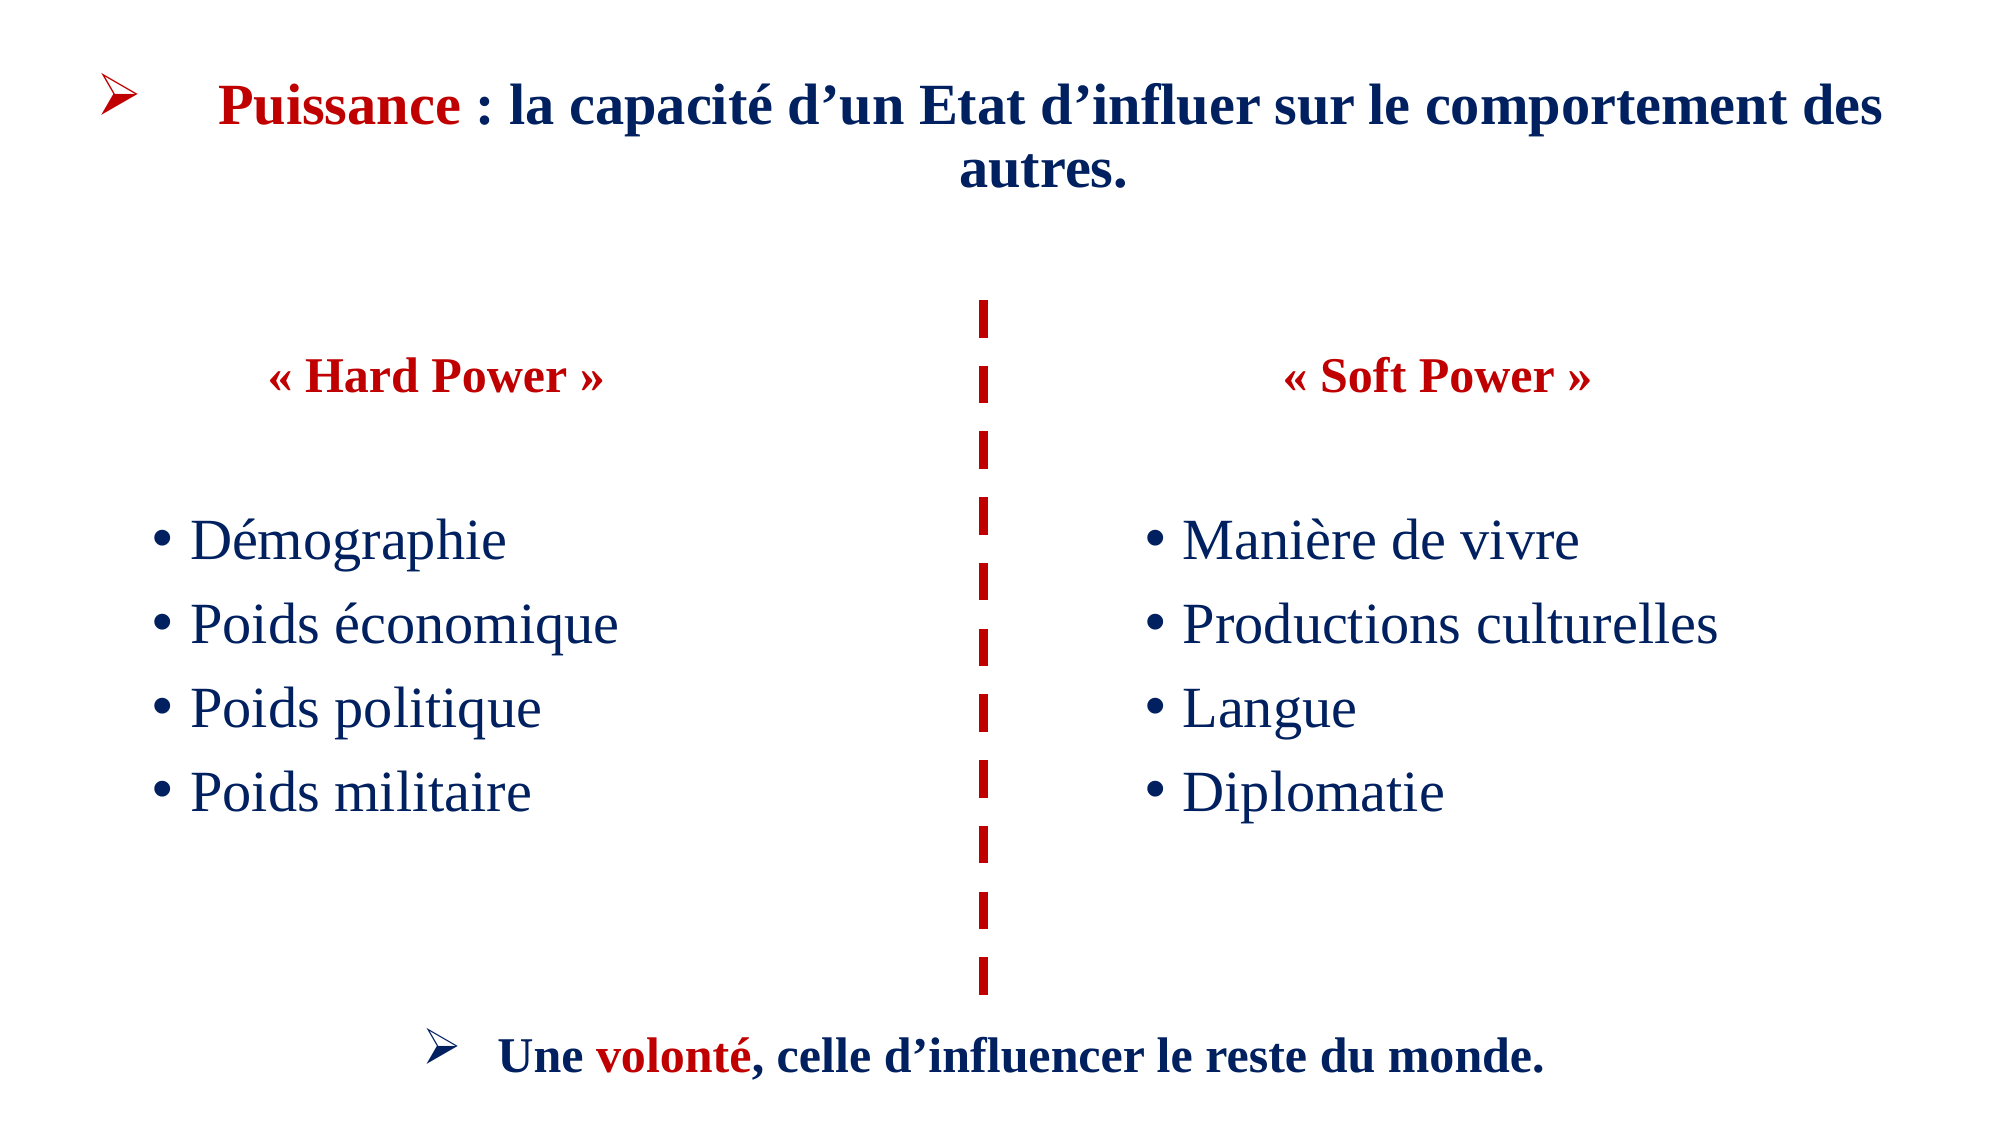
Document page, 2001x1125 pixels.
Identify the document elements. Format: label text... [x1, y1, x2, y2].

title Puissance : la capacité d’un Etat d’influer sur le comportement des autres. [0, 58, 1981, 276]
list Manière de vivre Productions culturelles Langue Diplomatie [1130, 410, 1981, 1016]
list « Soft Power » [1012, 275, 1863, 411]
list « Hard Power » [19, 275, 866, 411]
list Démographie Poids économique Poids politique Poids militaire [137, 410, 984, 1015]
text_box Une volonté, celle d’influencer le reste du monde. [127, 1015, 1853, 1091]
